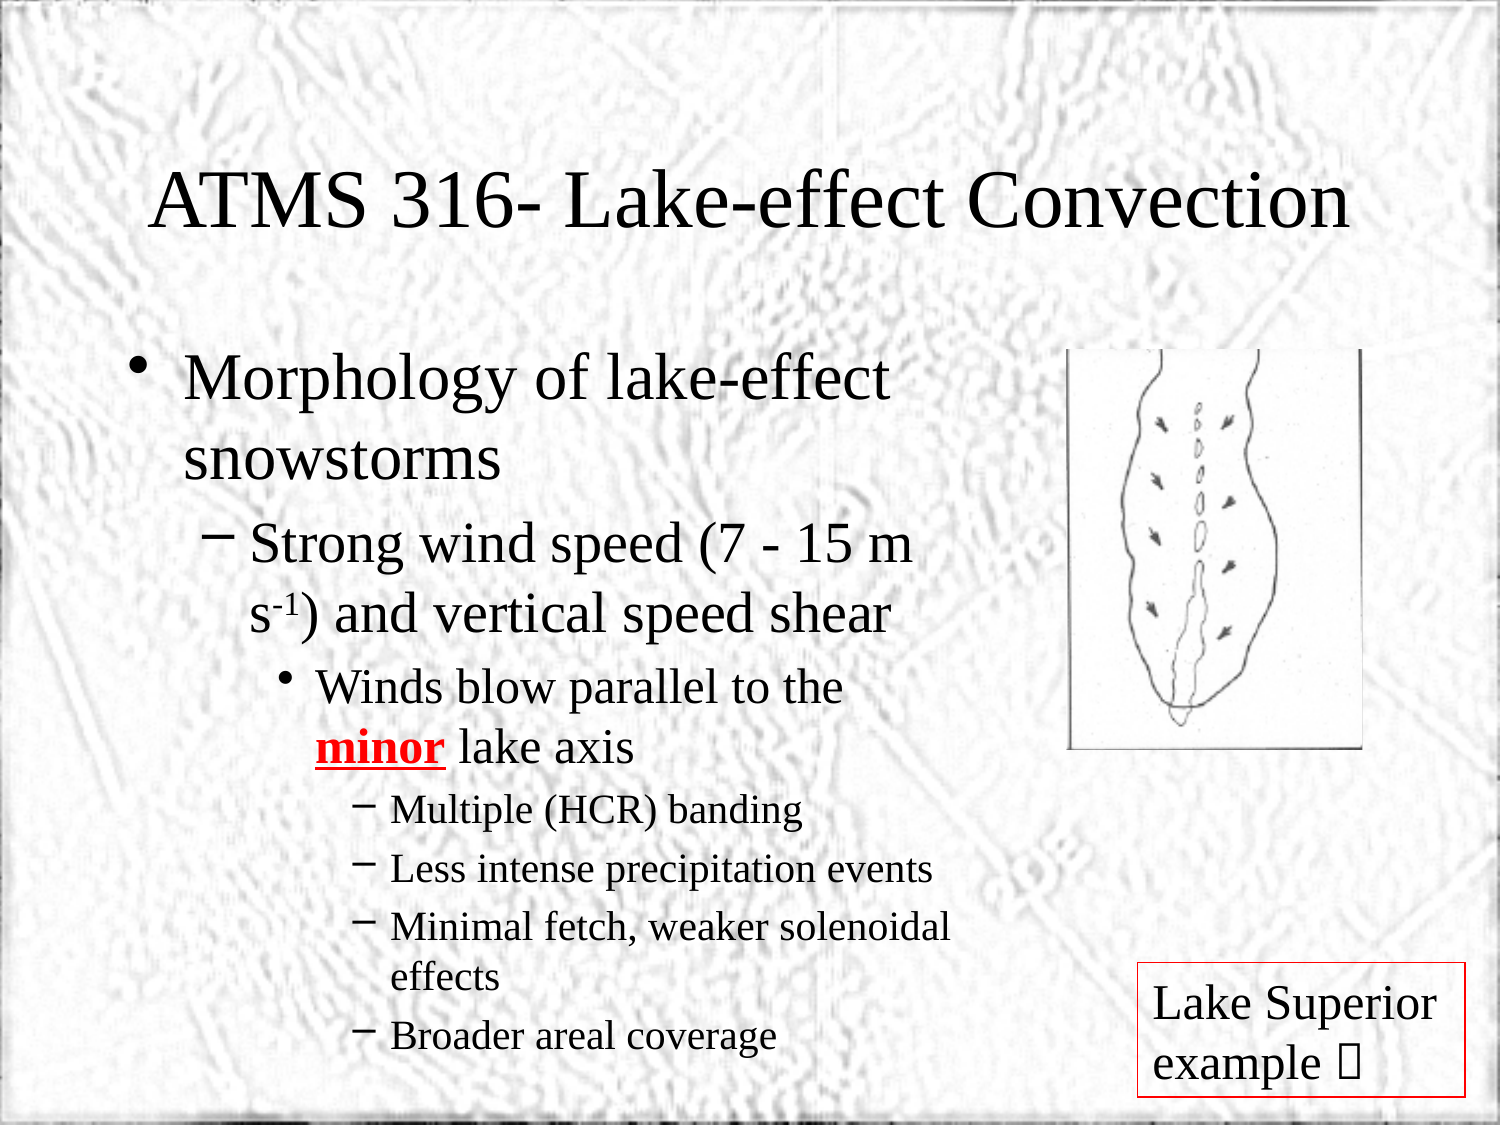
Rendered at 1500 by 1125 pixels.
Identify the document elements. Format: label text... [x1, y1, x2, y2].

text_box Lake Superior example  [1137, 962, 1466, 1098]
list Morphology of lake-effect snowstorms Strong wind speed (7 - 15 m s-1) and vertical speed shear Winds blow parallel to the minor lake axis Multiple (HCR) banding Less intense precipitation events Minimal fetch, weaker solenoidal effects Broader areal coverage [112, 324, 976, 1088]
picture [0, 0, 1500, 1125]
title ATMS 316- Lake-effect Convection [112, 99, 1388, 288]
